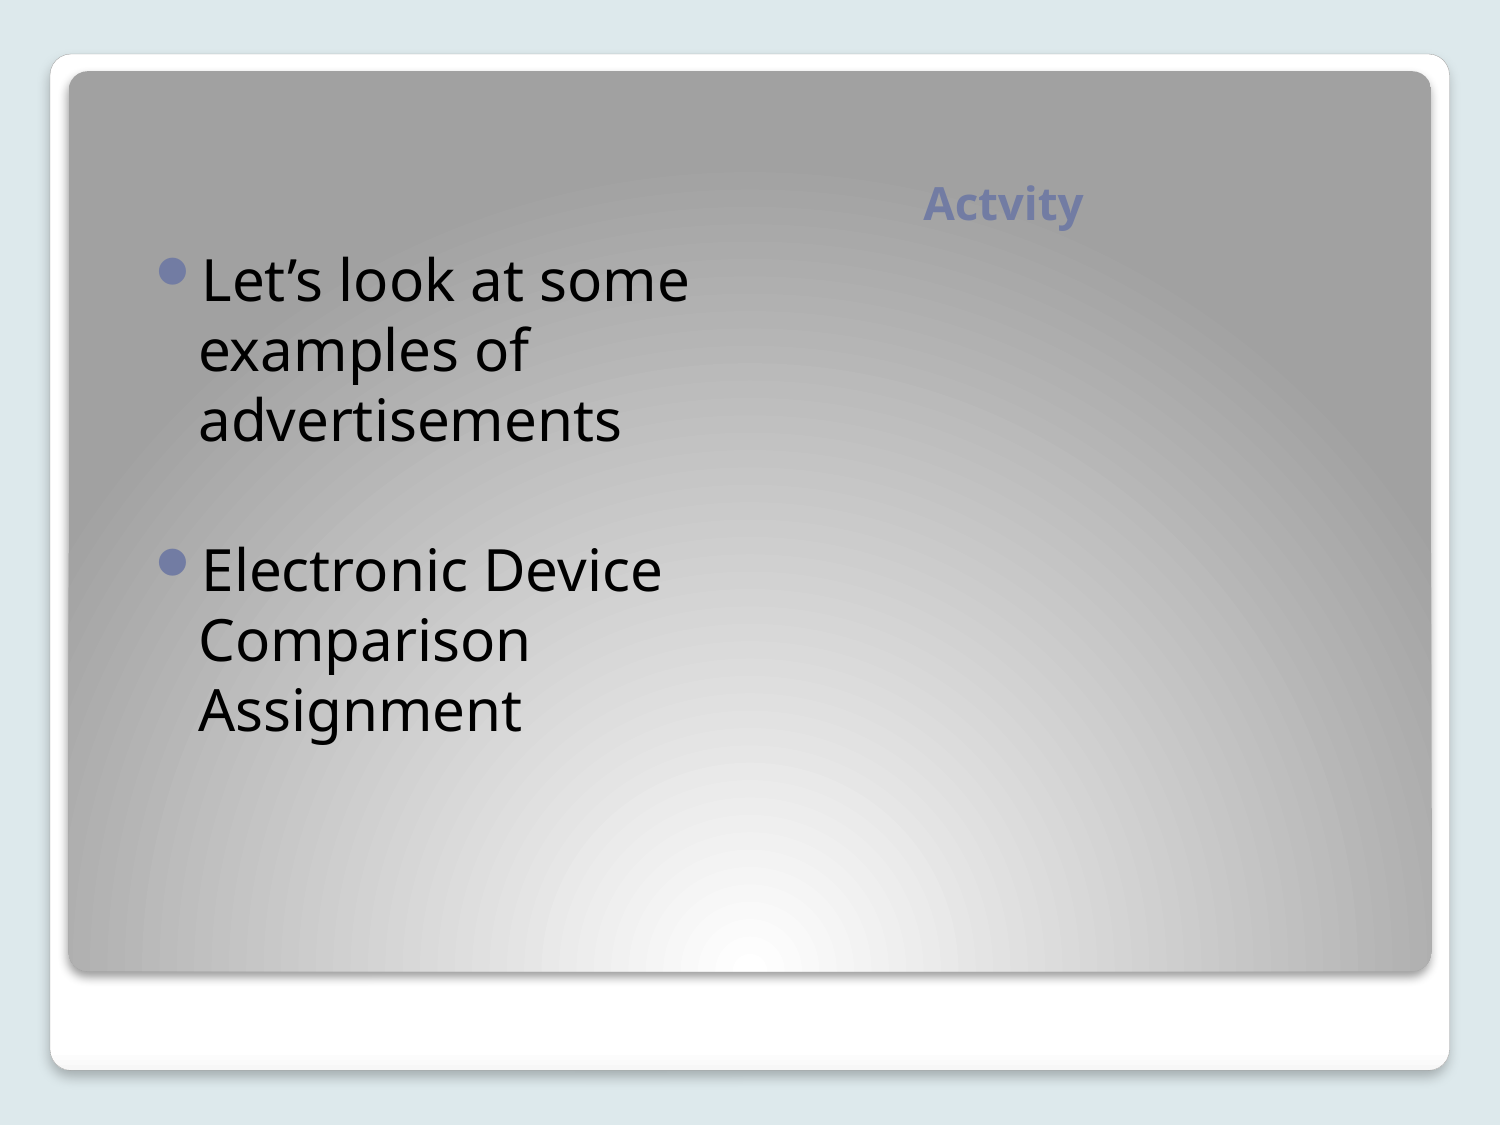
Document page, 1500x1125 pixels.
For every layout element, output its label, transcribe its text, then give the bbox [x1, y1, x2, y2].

list Let’s look at some examples of advertisements Electronic Device Comparison Assignment [124, 152, 884, 928]
title Actvity [908, 87, 1397, 238]
